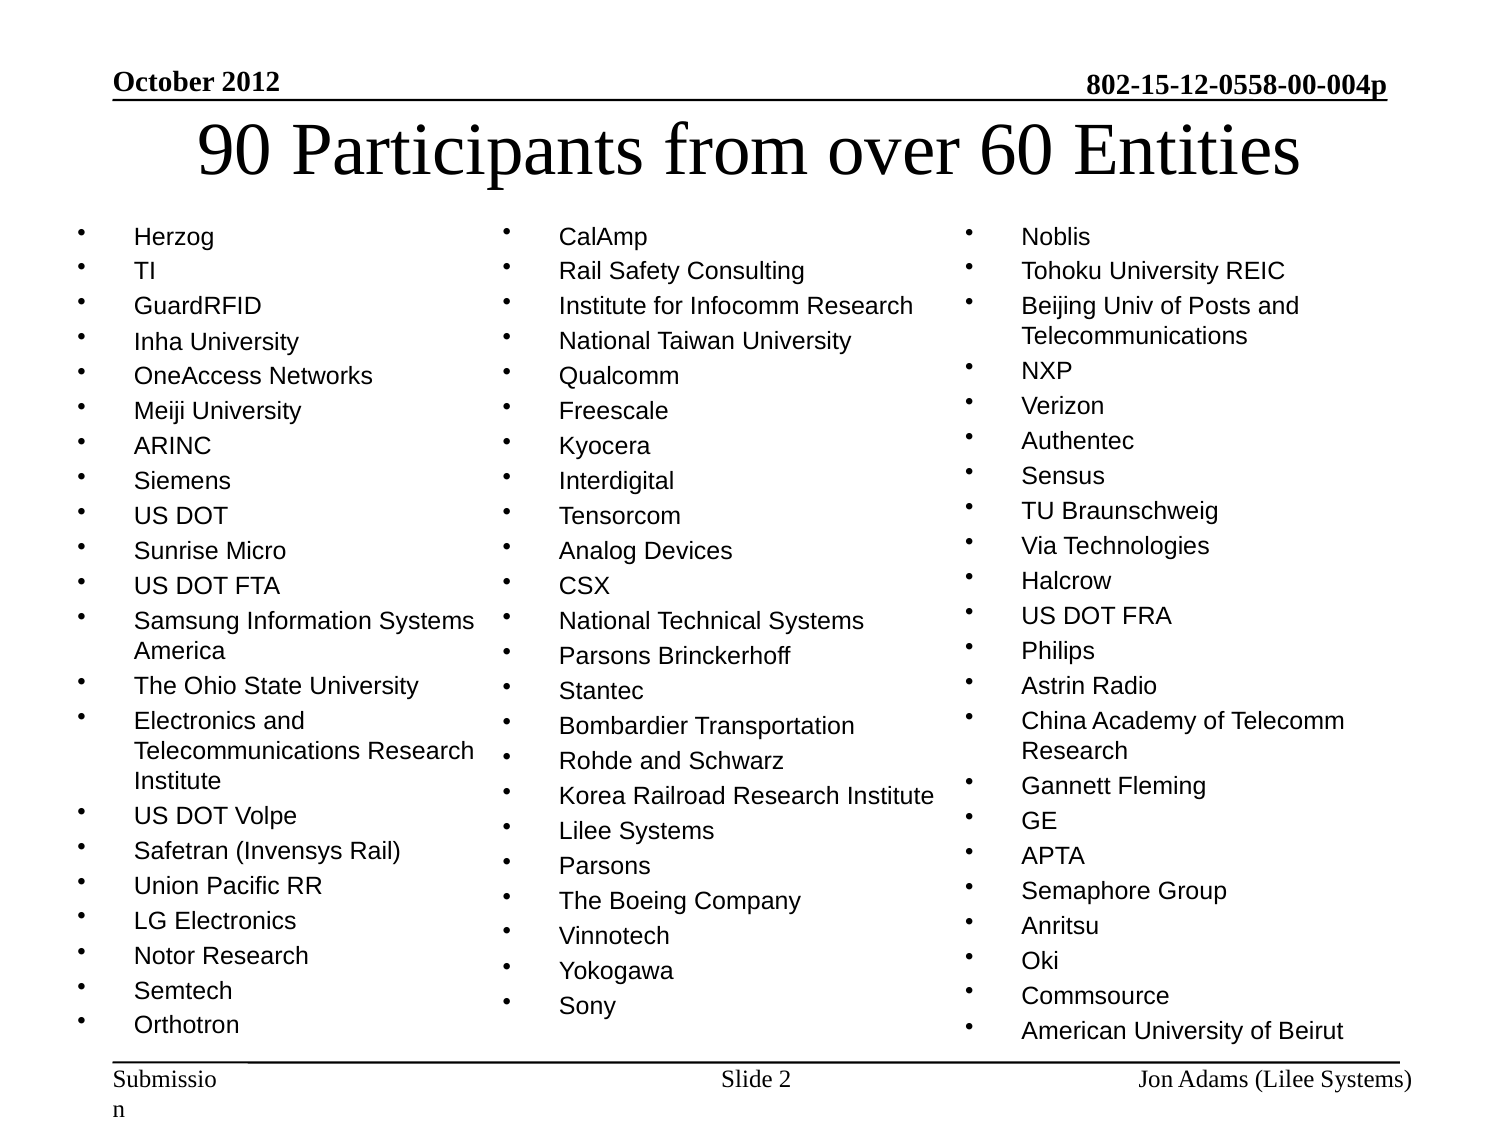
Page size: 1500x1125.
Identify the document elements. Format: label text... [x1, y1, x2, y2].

title 90 Participants from over 60 Entities [112, 112, 1388, 178]
text_box CalAmp Rail Safety Consulting Institute for Infocomm Research National Taiwan University Qualcomm Freescale Kyocera Interdigital Tensorcom Analog Devices CSX National Technical Systems Parsons Brinckerhoff Stantec Bombardier Transportation Rohde and Schwarz Korea Railroad Research Institute Lilee Systems Parsons The Boeing Company Vinnotech Yokogawa Sony [487, 212, 963, 1050]
text_box Jon Adams (Lilee Systems) [799, 1062, 1413, 1093]
text_box October 2012 [112, 62, 375, 98]
list Noblis Tohoku University REIC Beijing Univ of Posts and Telecommunications NXP Verizon Authentec Sensus TU Braunschweig Via Technologies Halcrow US DOT FRA Philips Astrin Radio China Academy of Telecomm Research Gannett Fleming GE APTA Semaphore Group Anritsu Oki Commsource American University of Beirut [949, 212, 1438, 1051]
text_box Slide 2 [675, 1062, 799, 1093]
list Herzog TI GuardRFID Inha University OneAccess Networks Meiji University ARINC Siemens US DOT Sunrise Micro US DOT FTA Samsung Information Systems America The Ohio State University Electronics and Telecommunications Research Institute US DOT Volpe Safetran (Invensys Rail) Union Pacific RR LG Electronics Notor Research Semtech Orthotron [62, 212, 501, 1051]
